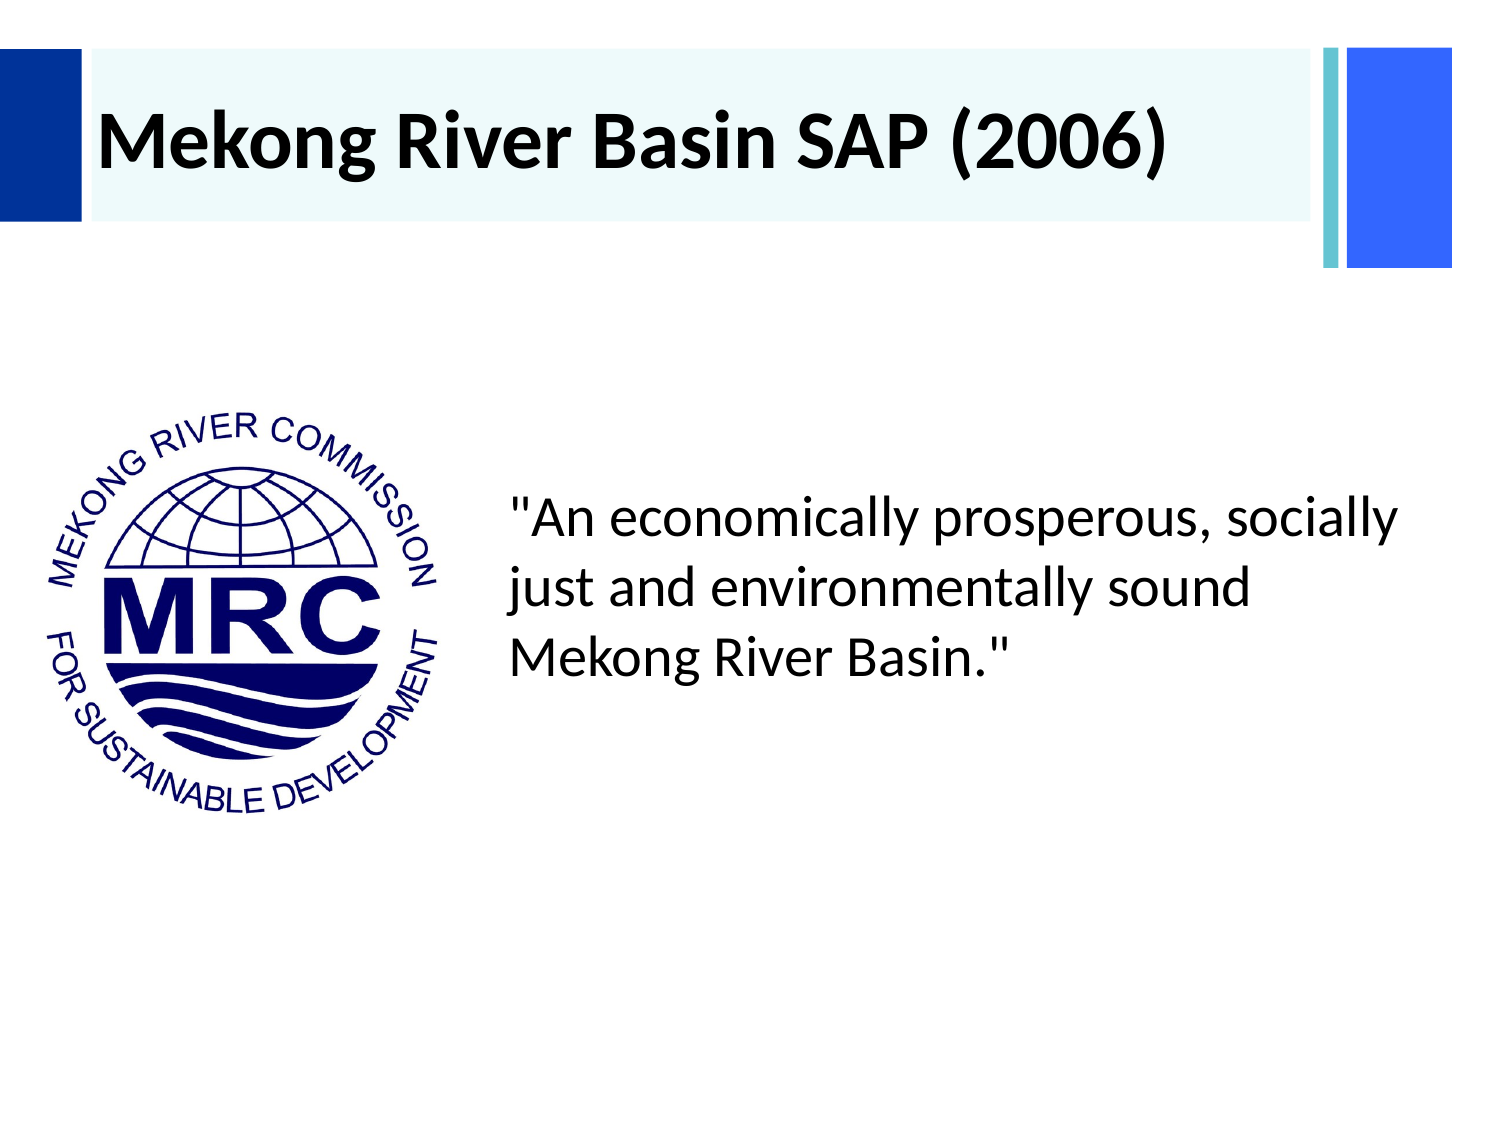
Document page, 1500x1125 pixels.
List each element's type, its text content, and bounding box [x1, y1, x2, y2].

text_box "An economically prosperous, socially just and environmentally sound Mekong River Basin." [493, 470, 1446, 771]
title Mekong River Basin SAP (2006) [81, 51, 1322, 220]
picture [21, 372, 462, 838]
